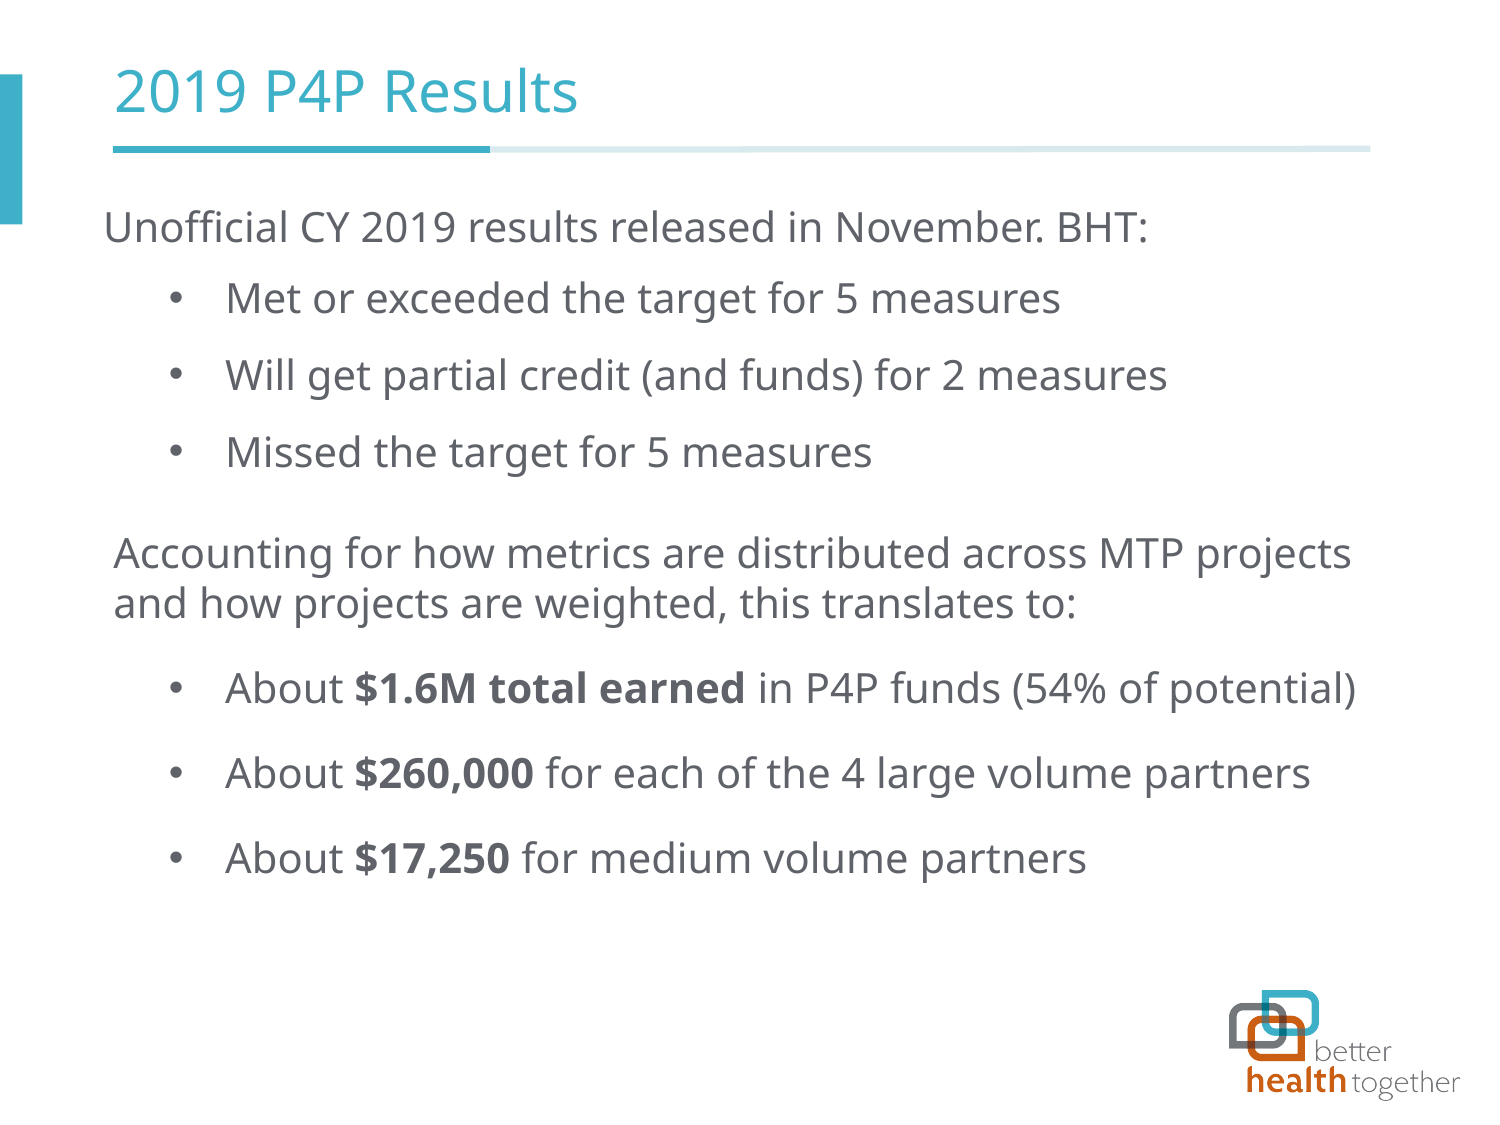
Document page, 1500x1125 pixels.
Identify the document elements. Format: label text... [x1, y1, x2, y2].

list Unofficial CY 2019 results released in November. BHT: Met or exceeded the target for 5 measures Will get partial credit (and funds) for 2 measures Missed the target for 5 measures Accounting for how metrics are distributed across MTP projects and how projects are weighted, this translates to: About $1.6M total earned in P4P funds (54% of potential) About $260,000 for each of the 4 large volume partners About $17,250 for medium volume partners [103, 201, 1397, 998]
title 2019 P4P Results [114, 68, 1334, 148]
picture [1229, 990, 1460, 1101]
